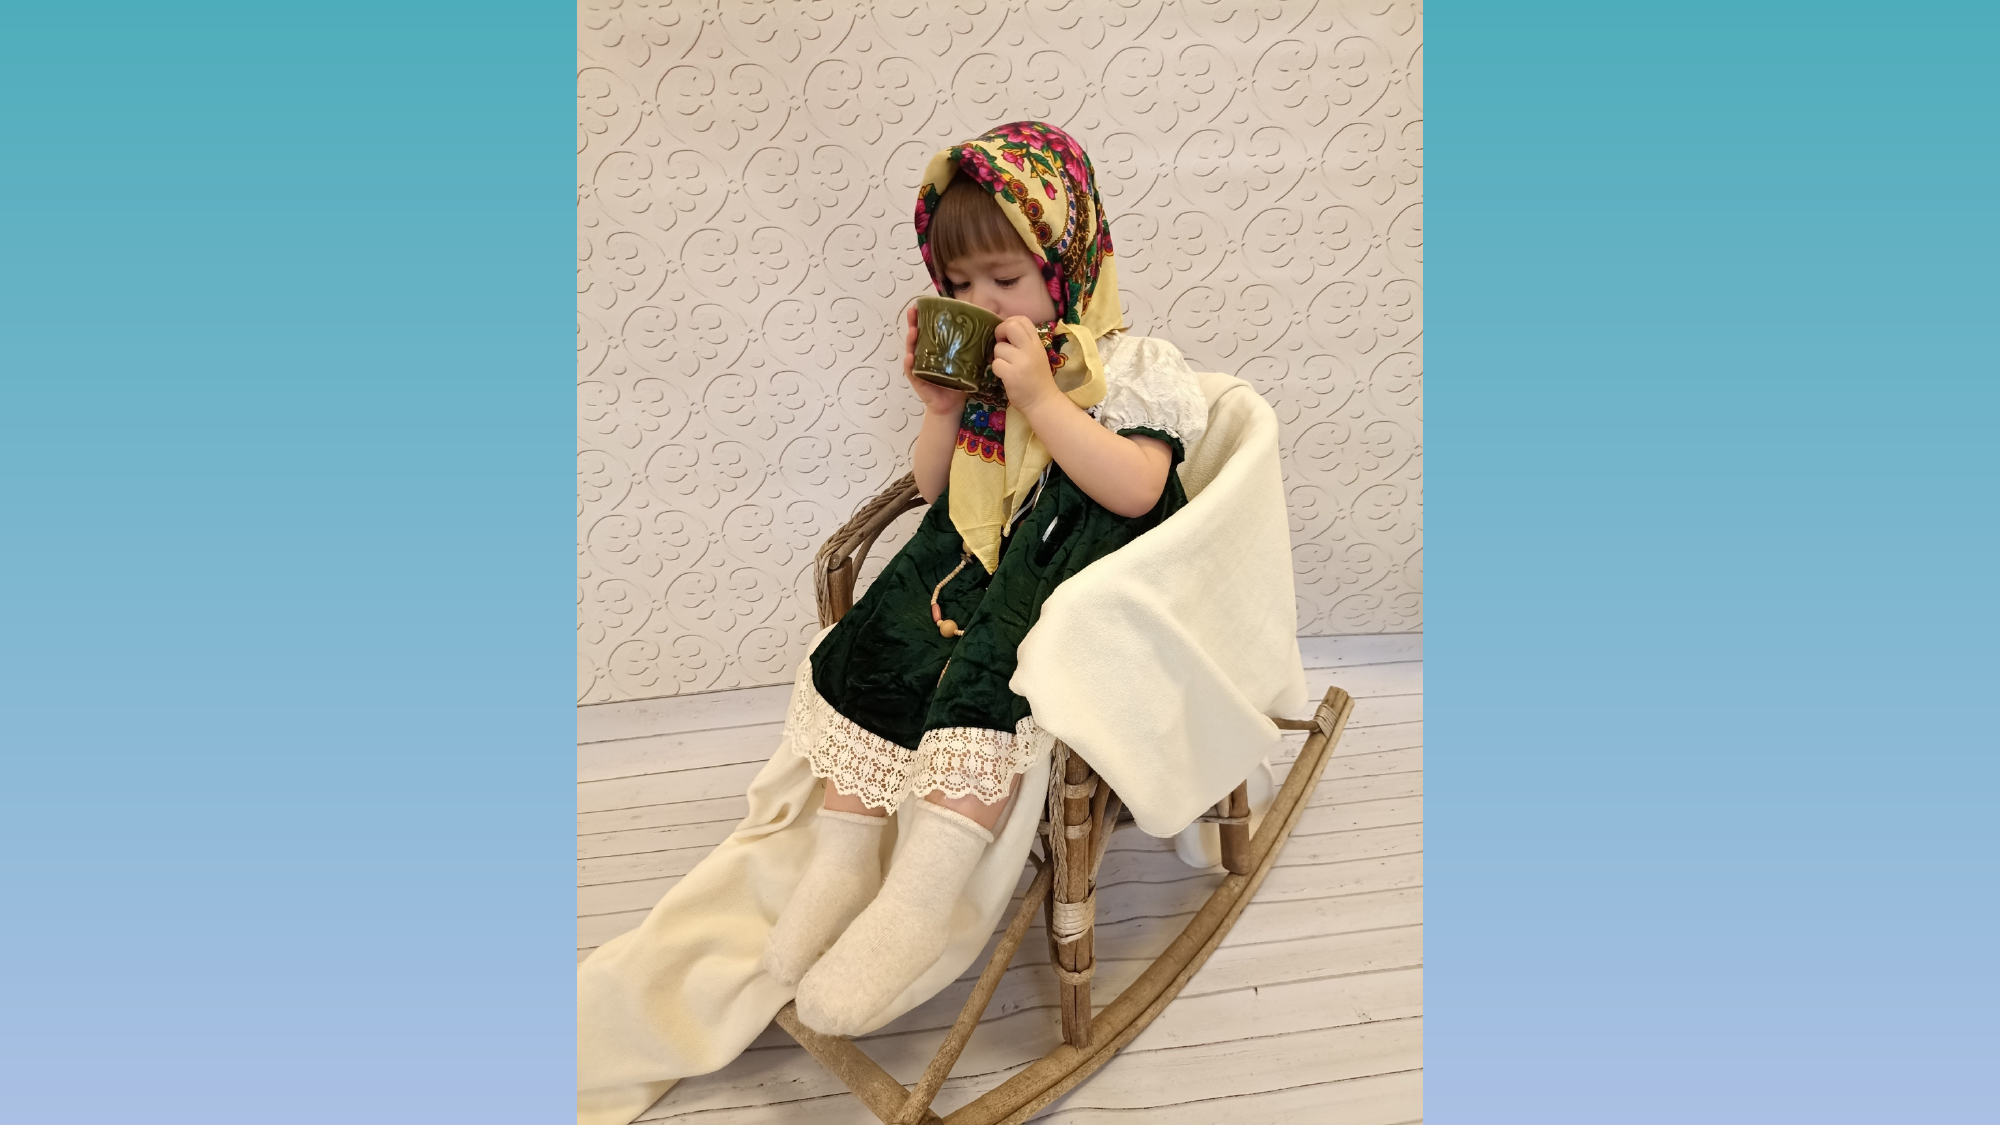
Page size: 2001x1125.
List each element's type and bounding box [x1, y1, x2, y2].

picture [577, 0, 1423, 1125]
